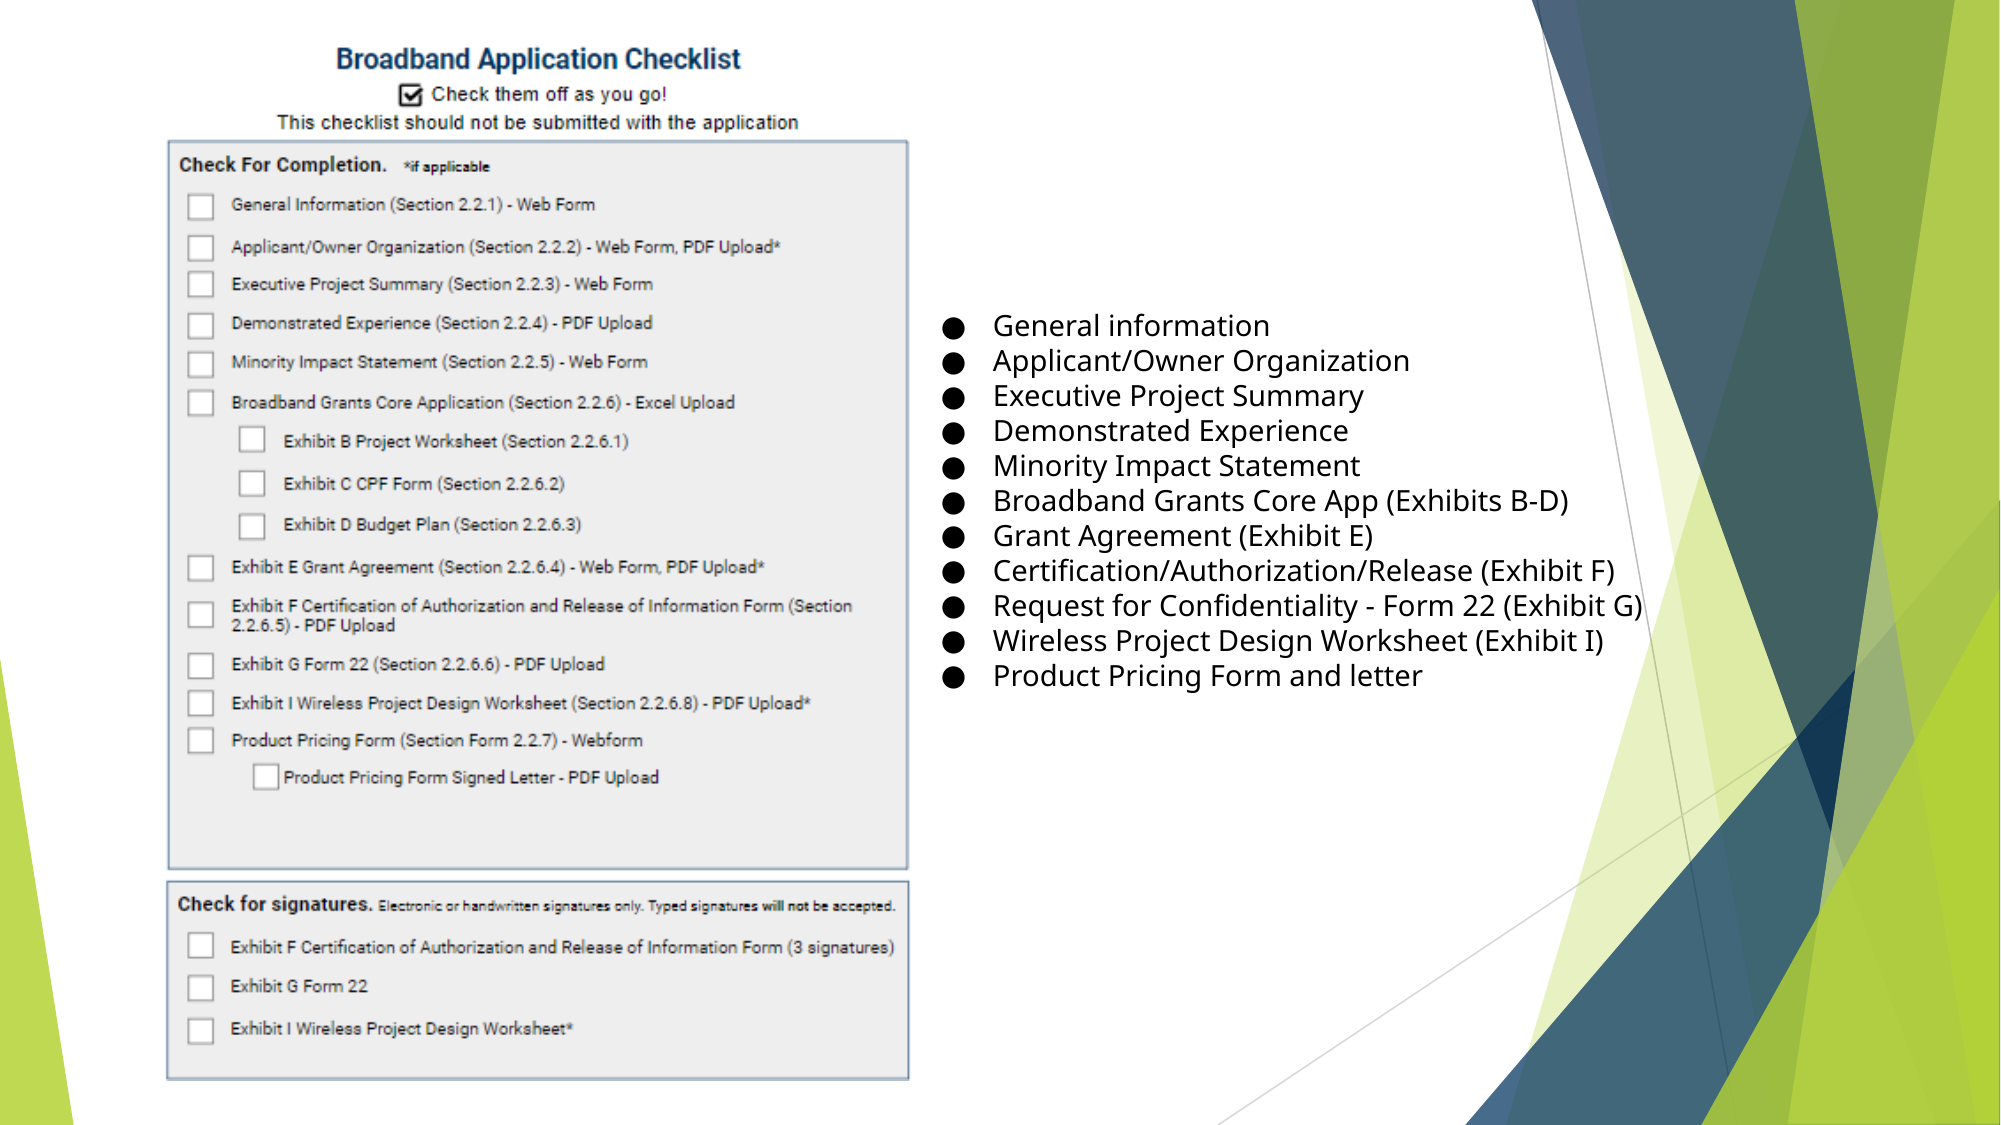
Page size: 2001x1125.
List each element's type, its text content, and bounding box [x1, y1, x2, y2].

picture [162, 33, 915, 1081]
text_box General information Applicant/Owner Organization Executive Project Summary Demonstrated Experience Minority Impact Statement Broadband Grants Core App (Exhibits B-D) Grant Agreement (Exhibit E) Certification/Authorization/Release (Exhibit F) Request for Confidentiality - Form 22 (Exhibit G) Wireless Project Design Worksheet (Exhibit I) Product Pricing Form and letter [919, 292, 1671, 742]
